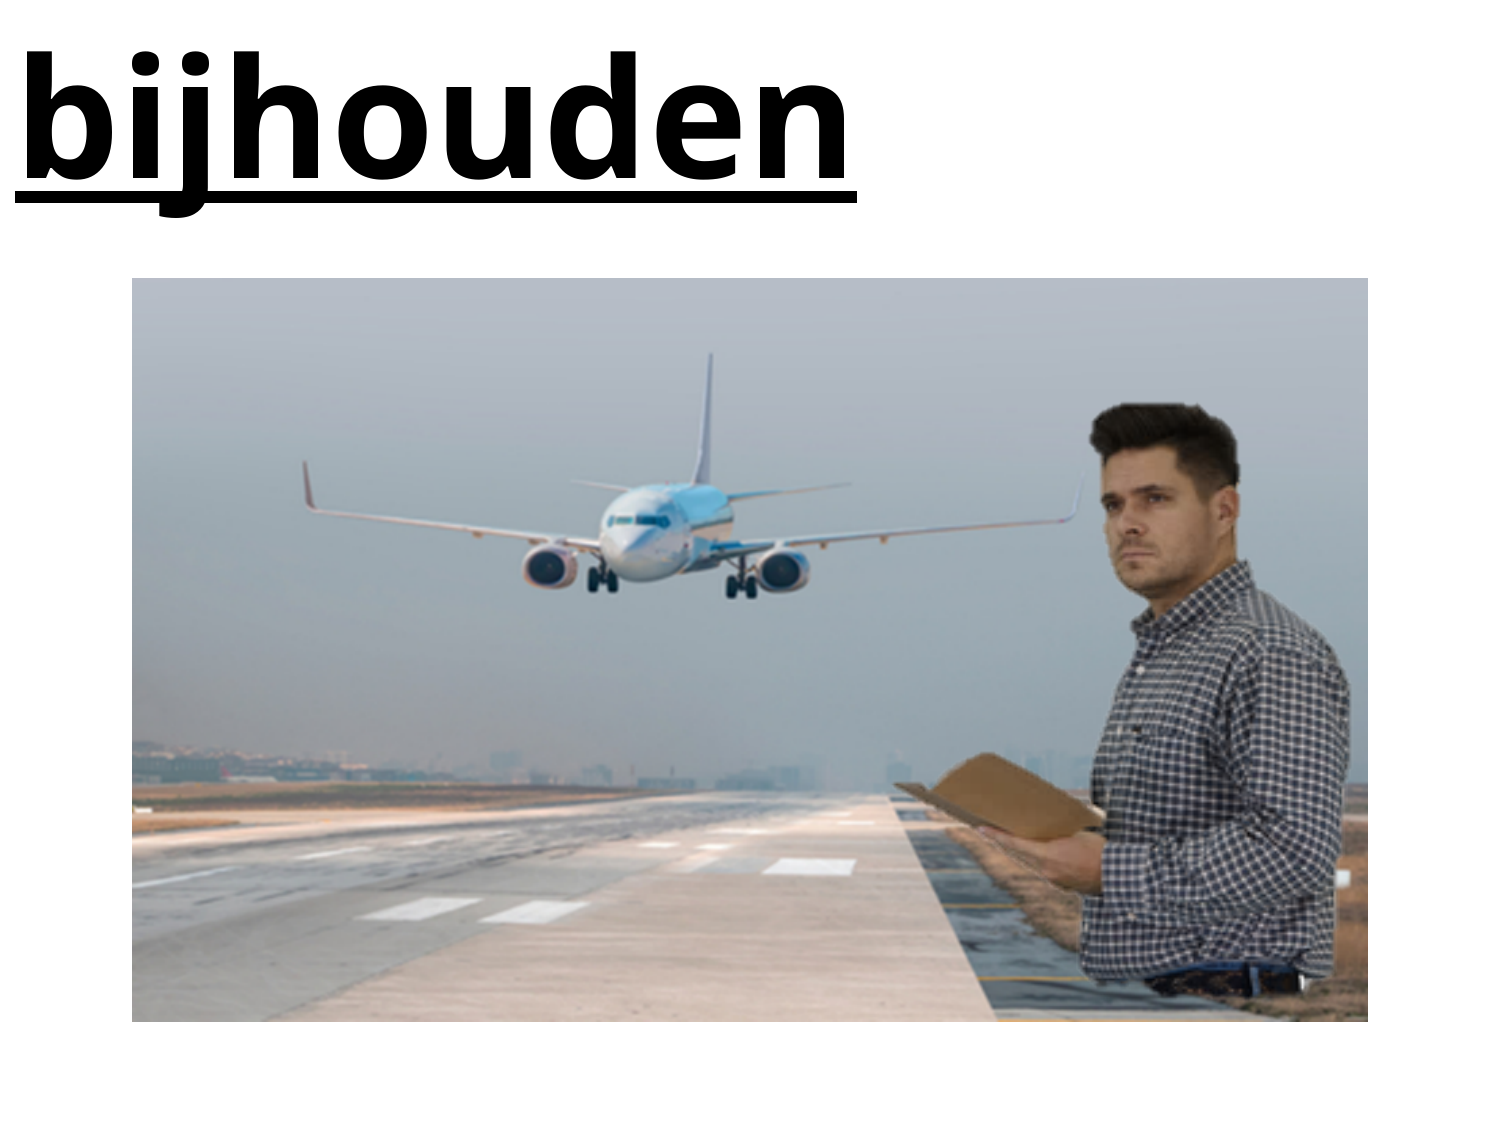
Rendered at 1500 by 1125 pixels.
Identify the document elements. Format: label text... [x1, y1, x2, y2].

picture [132, 278, 1368, 1083]
text_box bijhouden [0, 4, 1500, 219]
